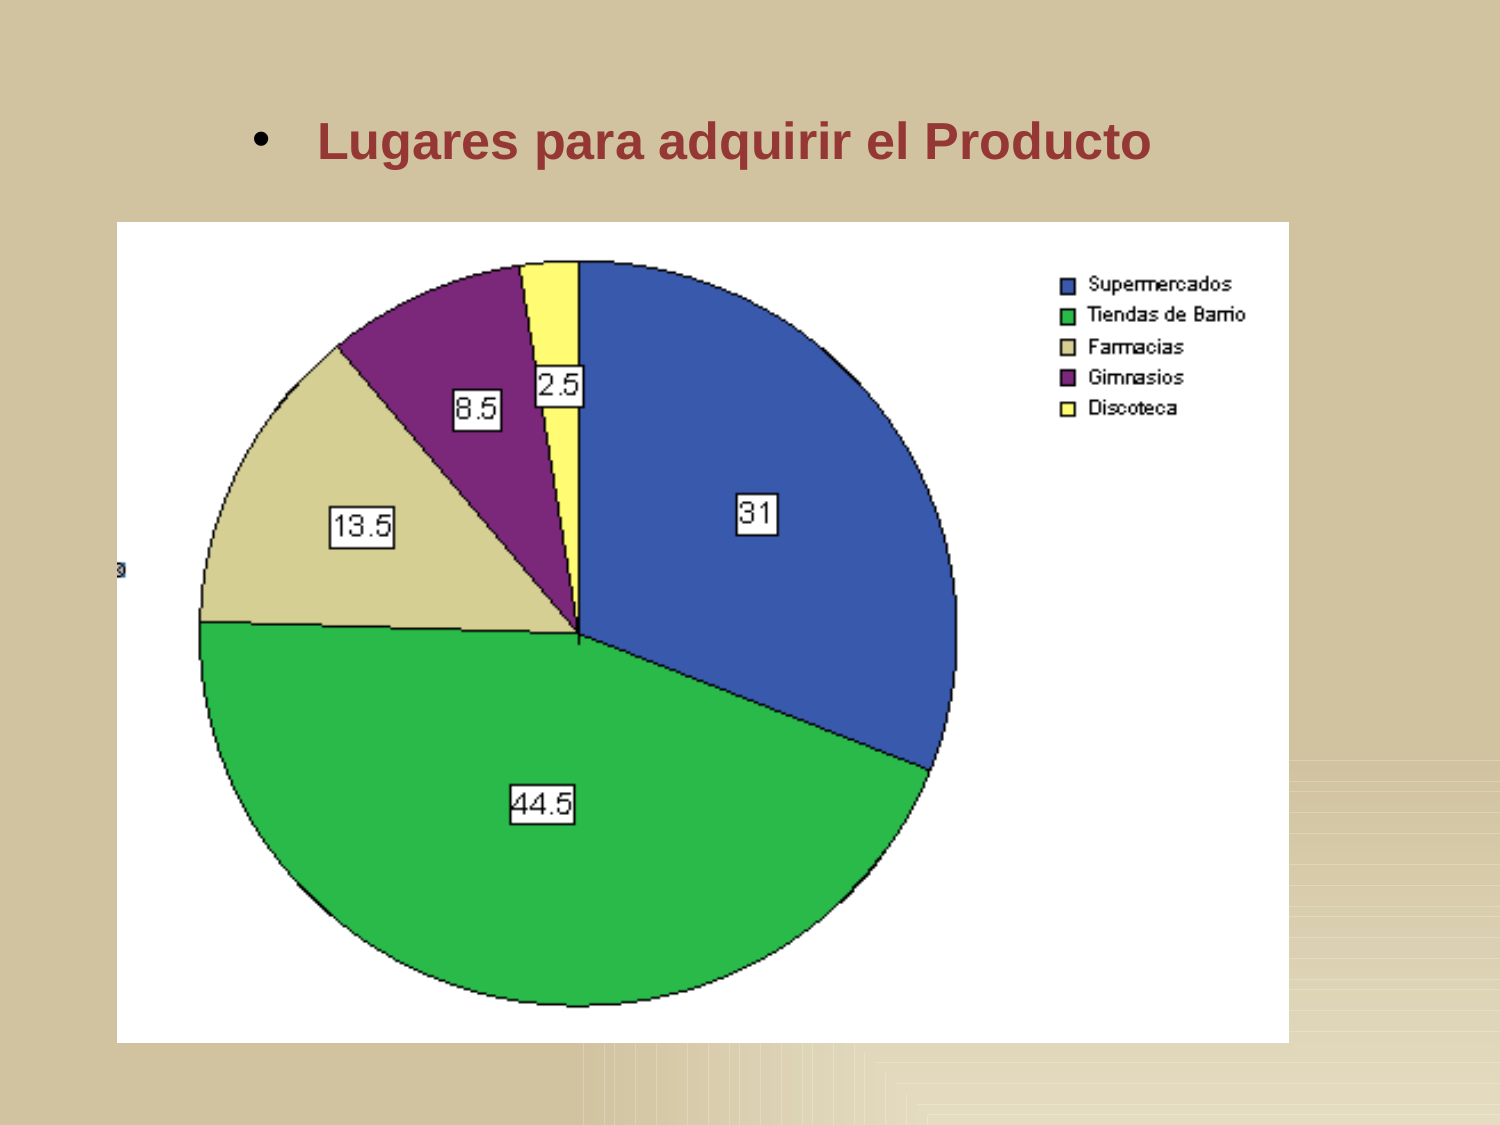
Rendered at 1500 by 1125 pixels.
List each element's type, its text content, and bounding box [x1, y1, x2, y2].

title Lugares para adquirir el Producto [116, 44, 1290, 222]
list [116, 222, 1290, 1044]
